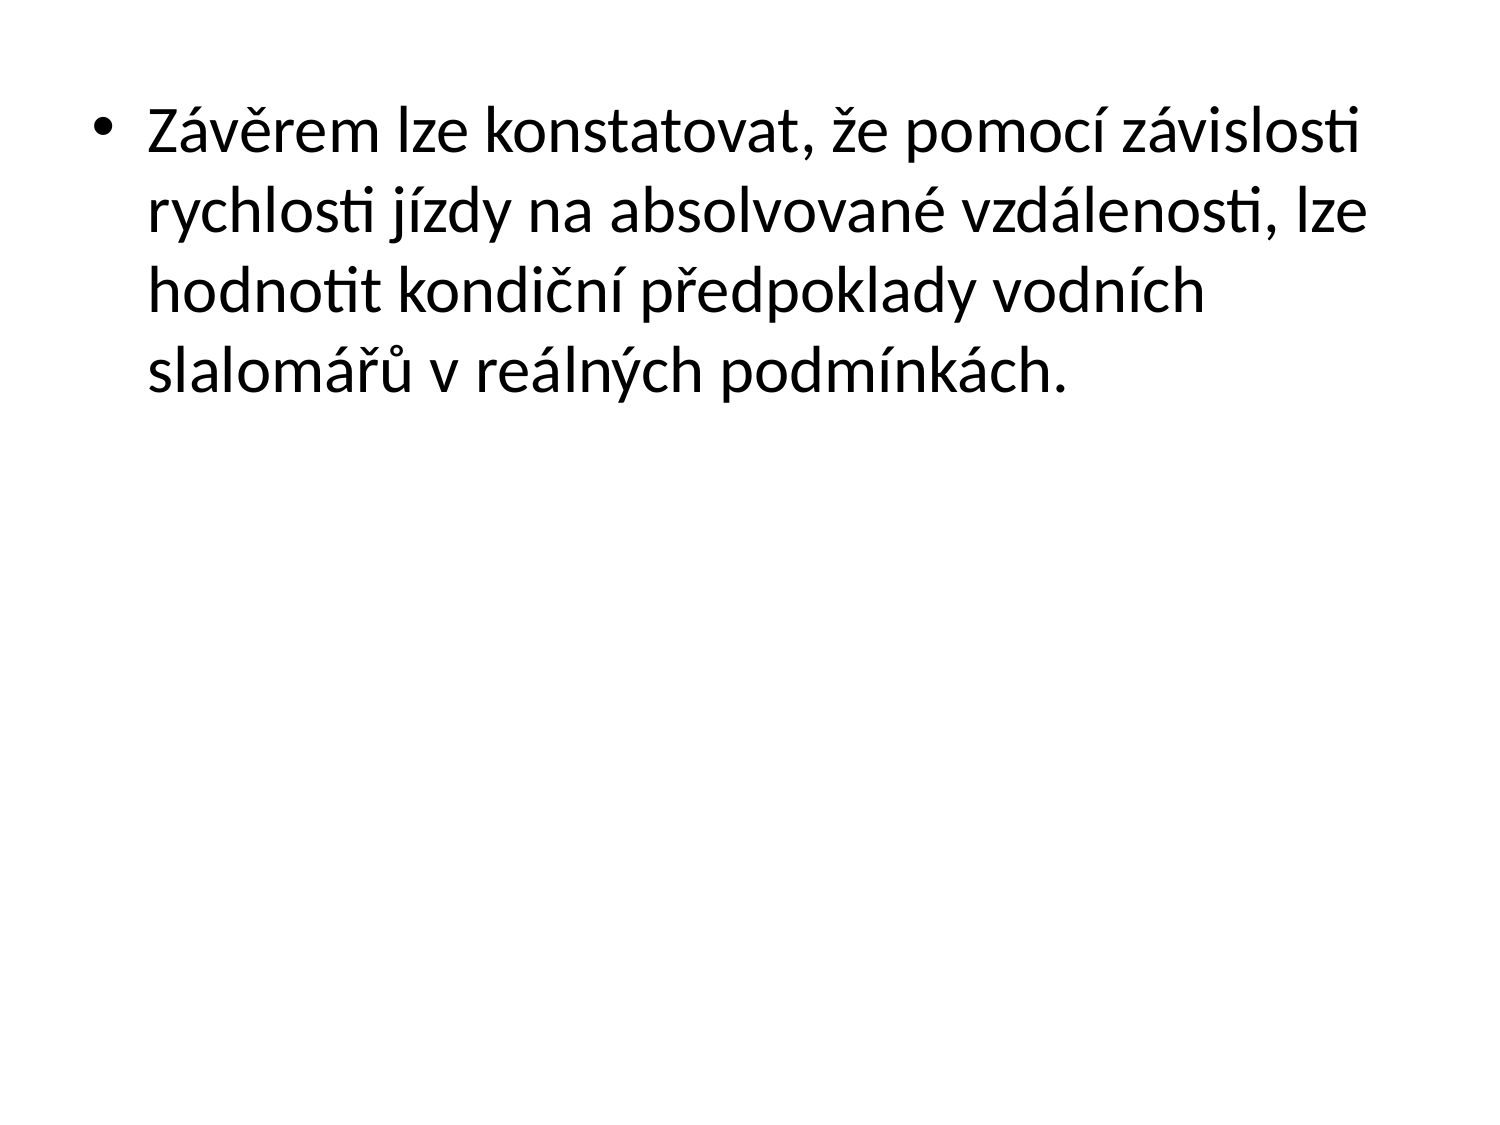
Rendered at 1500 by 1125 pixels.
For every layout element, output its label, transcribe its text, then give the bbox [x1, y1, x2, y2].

list Závěrem lze konstatovat, že pomocí závislosti rychlosti jízdy na absolvované vzdálenosti, lze hodnotit kondiční předpoklady vodních slalomářů v reálných podmínkách. [76, 78, 1425, 1005]
